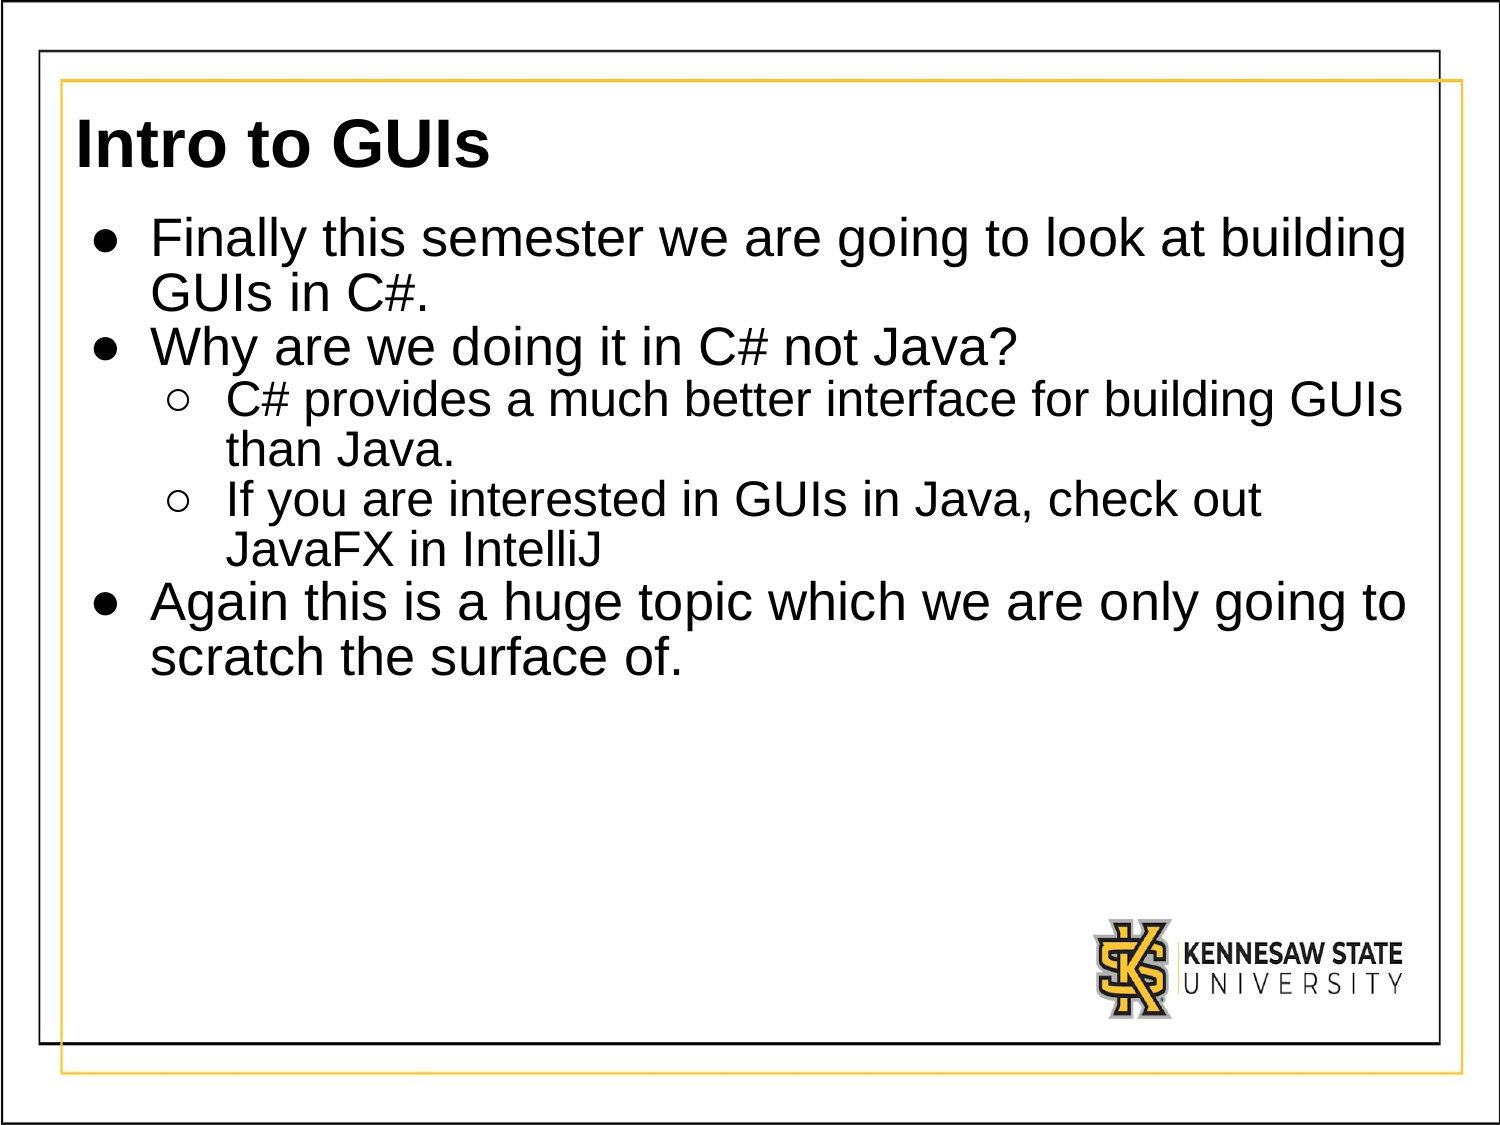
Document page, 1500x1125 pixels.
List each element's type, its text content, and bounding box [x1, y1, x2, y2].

title Intro to GUIs [60, 83, 1442, 205]
list Finally this semester we are going to look at building GUIs in C#. Why are we doing it in C# not Java? C# provides a much better interface for building GUIs than Java. If you are interested in GUIs in Java, check out JavaFX in IntelliJ Again this is a huge topic which we are only going to scratch the surface of. [60, 205, 1442, 1029]
picture [0, 0, 1500, 1125]
